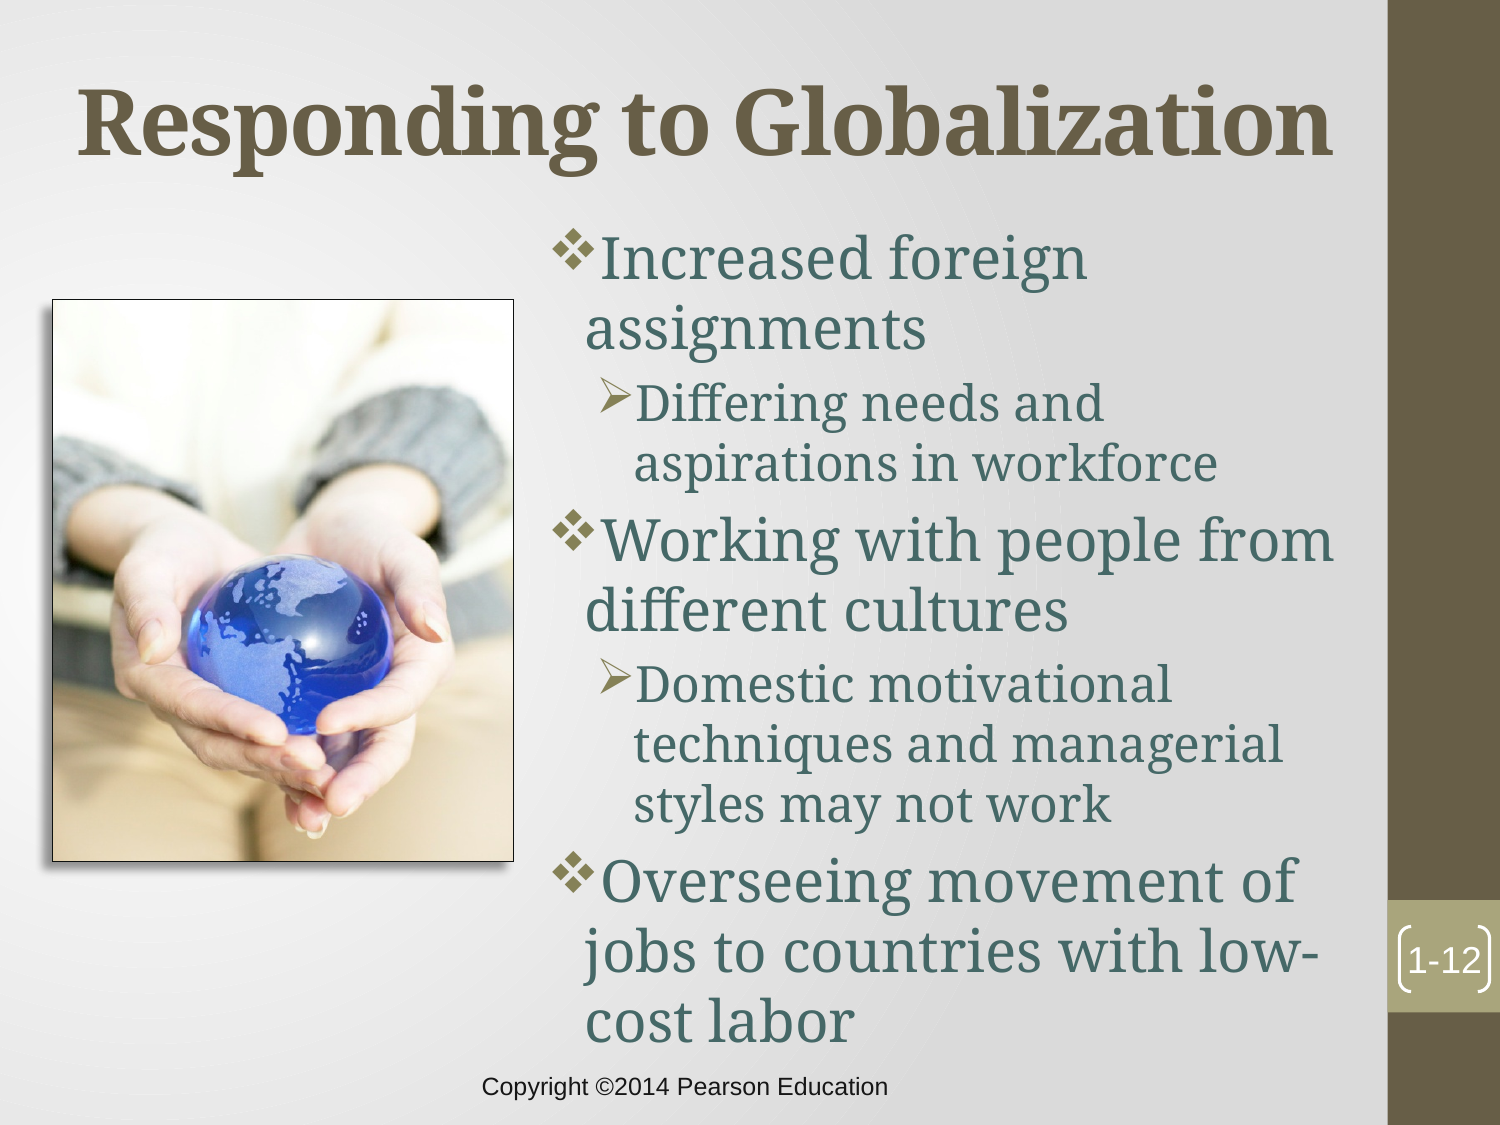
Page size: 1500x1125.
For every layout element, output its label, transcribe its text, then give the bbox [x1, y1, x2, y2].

title Responding to Globalization [27, 37, 1385, 200]
list Increased foreign assignments Differing needs and aspirations in workforce Working with people from different cultures Domestic motivational techniques and managerial styles may not work Overseeing movement of jobs to countries with low-cost labor [513, 213, 1386, 1061]
picture [52, 299, 515, 862]
slide_number 1-12 [1397, 924, 1492, 994]
footer Copyright ©2014 Pearson Education [15, 1060, 905, 1111]
